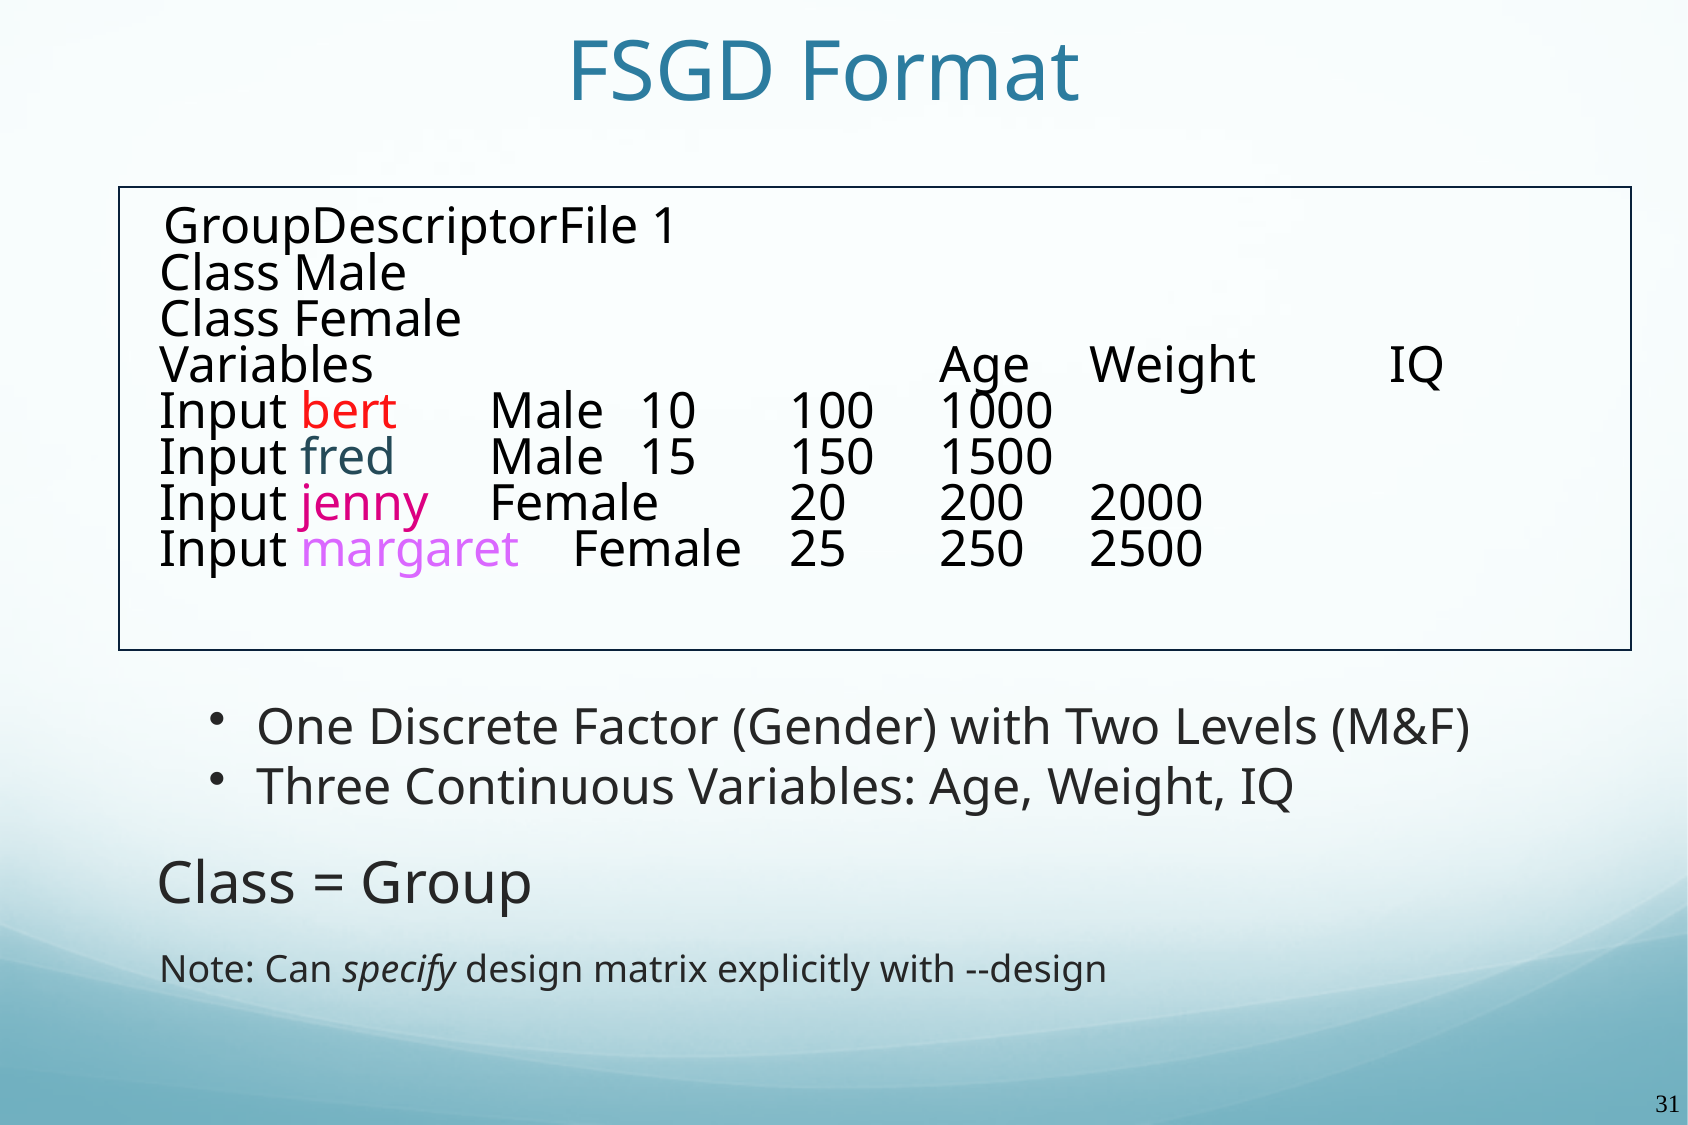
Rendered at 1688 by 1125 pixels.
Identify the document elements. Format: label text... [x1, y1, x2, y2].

text_box GroupDescriptorFile 1 Class Male Class Female Variables Age Weight IQ Input bert Male 10 100 1000 Input fred Male 15 150 1500 Input jenny Female 20 200 2000 Input margaret Female 25 250 2500 [118, 187, 1632, 650]
title FSGD Format [106, 16, 1541, 125]
text_box Note: Can specify design matrix explicitly with --design [144, 937, 1124, 998]
text_box Class = Group [141, 837, 549, 923]
text_box One Discrete Factor (Gender) with Two Levels (M&F) Three Continuous Variables: Age, Weight, IQ [193, 687, 1519, 823]
